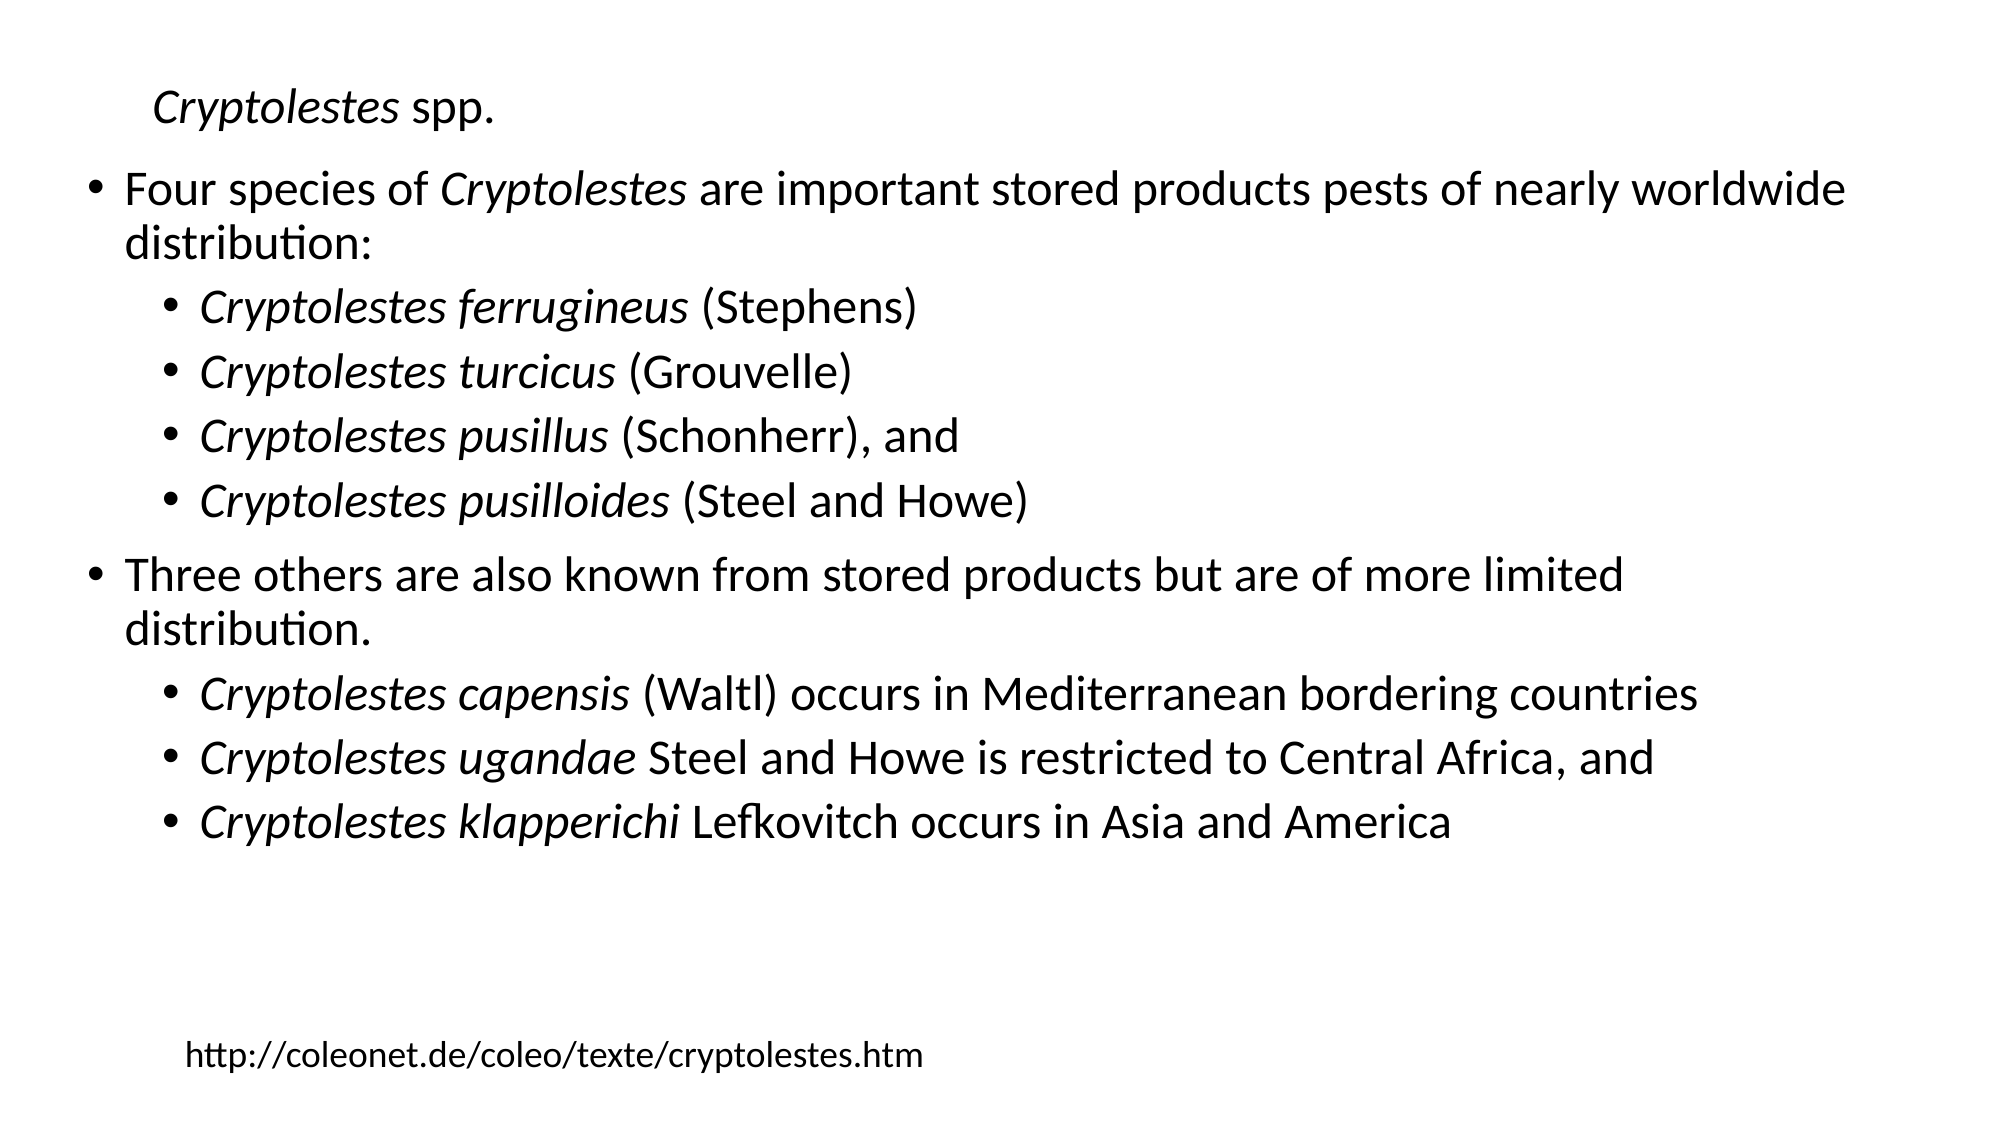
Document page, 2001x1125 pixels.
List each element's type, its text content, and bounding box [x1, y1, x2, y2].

text_box http://coleonet.de/coleo/texte/cryptolestes.htm [170, 1023, 940, 1083]
title Cryptolestes spp. [137, 59, 1863, 154]
list Four species of Cryptolestes are important stored products pests of nearly worldwide distribution: Cryptolestes ferrugineus (Stephens) Cryptolestes turcicus (Grouvelle) Cryptolestes pusillus (Schonherr), and Cryptolestes pusilloides (Steel and Howe) Three others are also known from stored products but are of more limited distribution. Cryptolestes capensis (Waltl) occurs in Mediterranean bordering countries Cryptolestes ugandae Steel and Howe is restricted to Central Africa, and Cryptolestes klapperichi Lefkovitch occurs in Asia and America [72, 154, 1863, 1084]
